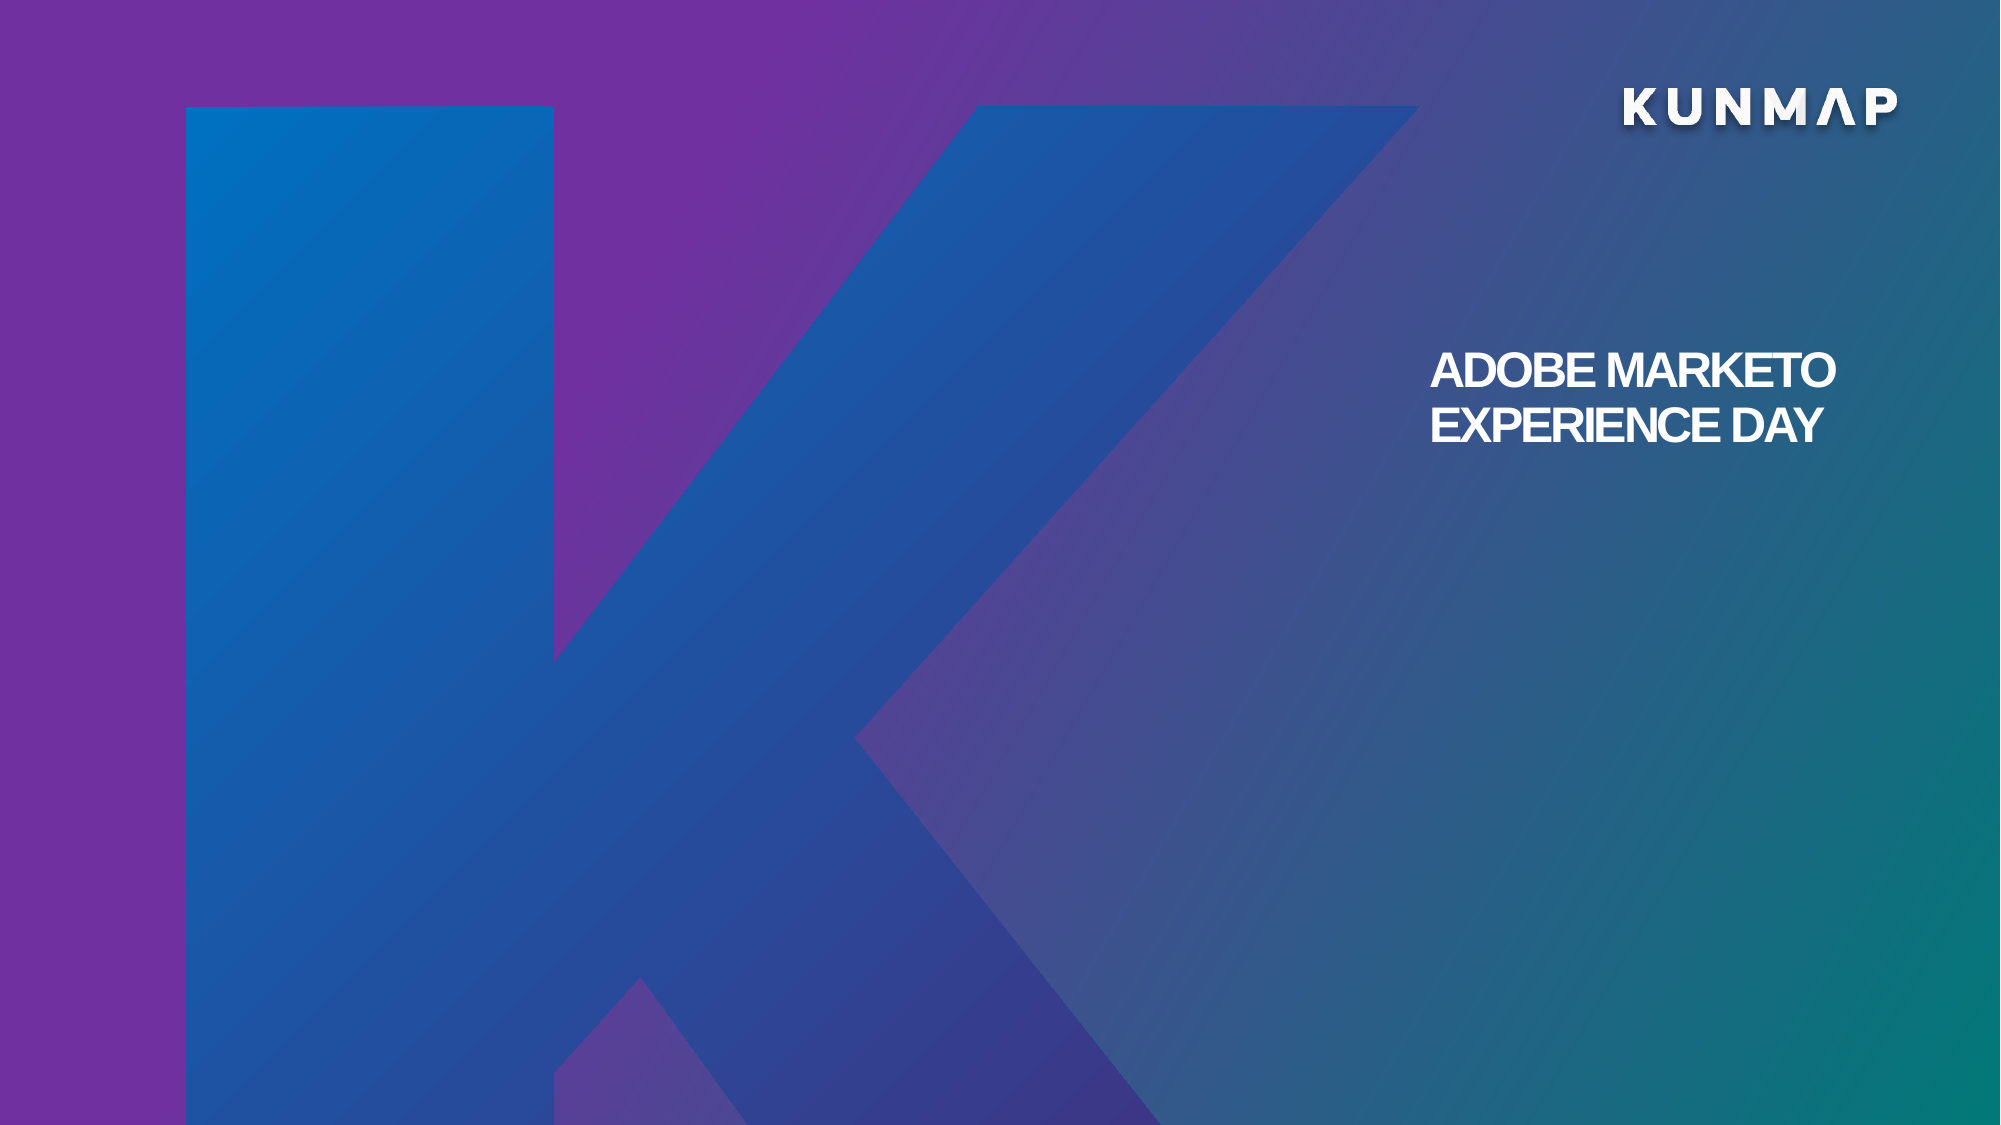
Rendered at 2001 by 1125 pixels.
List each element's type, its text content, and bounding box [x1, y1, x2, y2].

picture [1624, 88, 1897, 125]
title ADOBE MARKETO EXPERIENCE DAY [1414, 334, 1966, 548]
